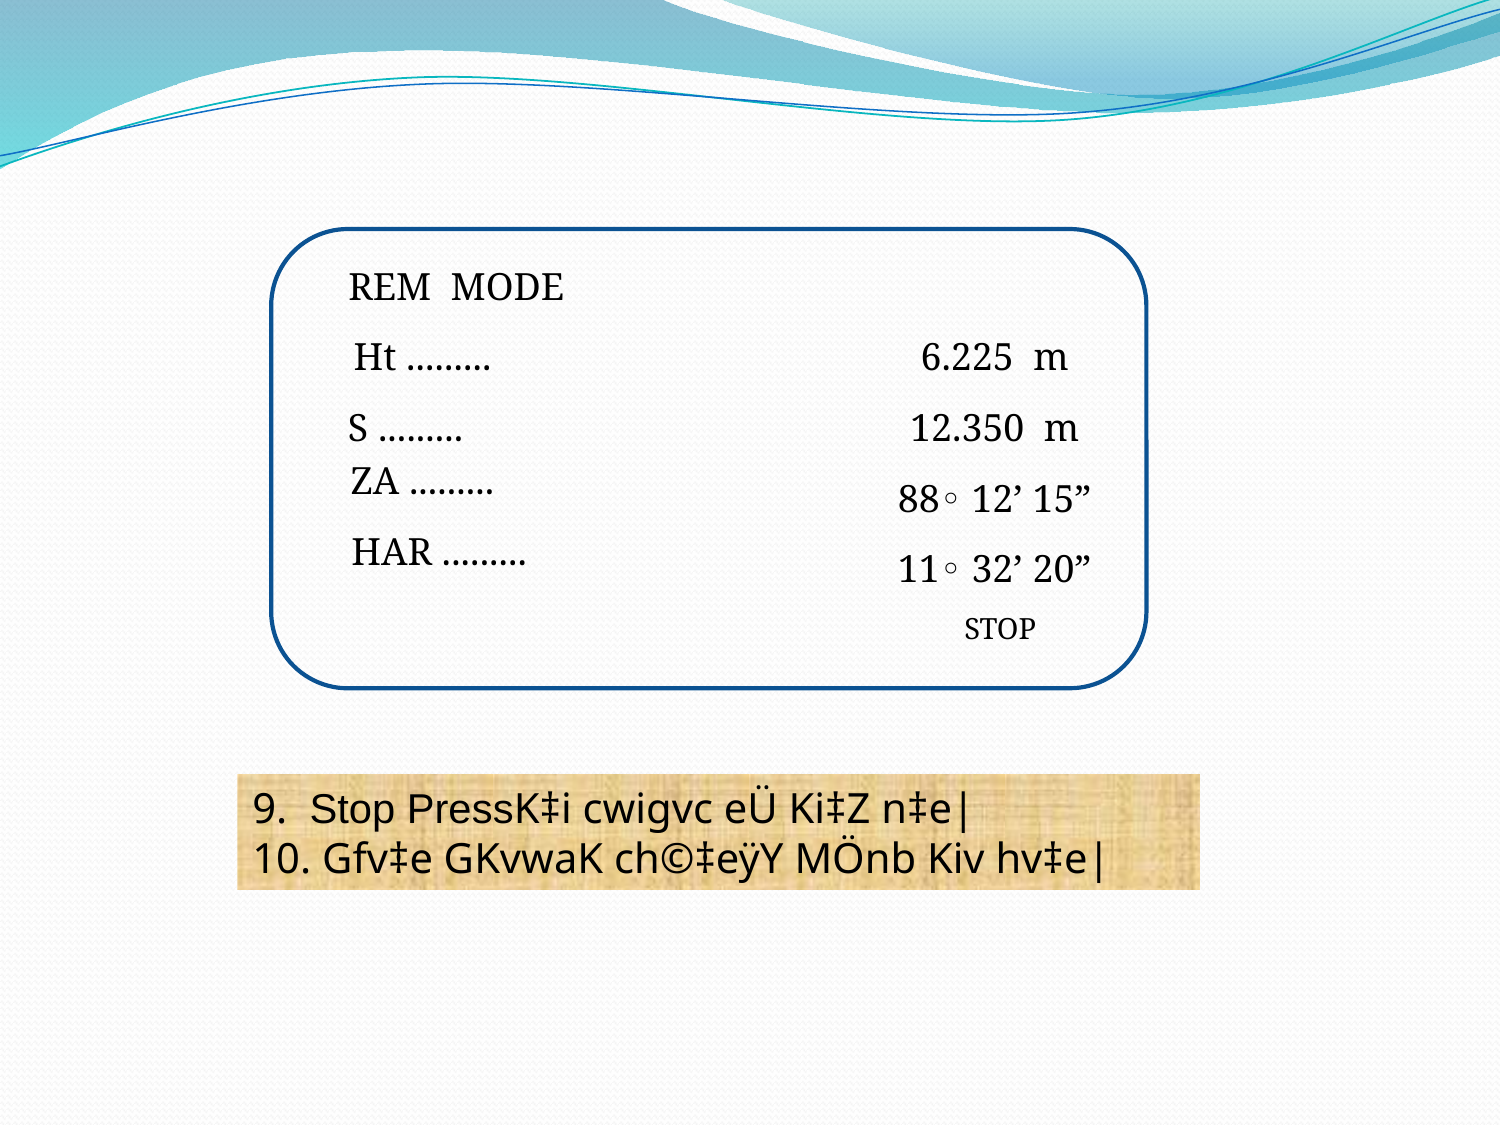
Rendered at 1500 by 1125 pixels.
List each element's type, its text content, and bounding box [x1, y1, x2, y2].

text_box 9. Stop PressK‡i cwigvc eÜ Ki‡Z n‡e| 10. Gfv‡e GKvwaK ch©‡eÿY MÖnb Kiv hv‡e| [237, 774, 1200, 890]
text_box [237, 228, 1169, 689]
